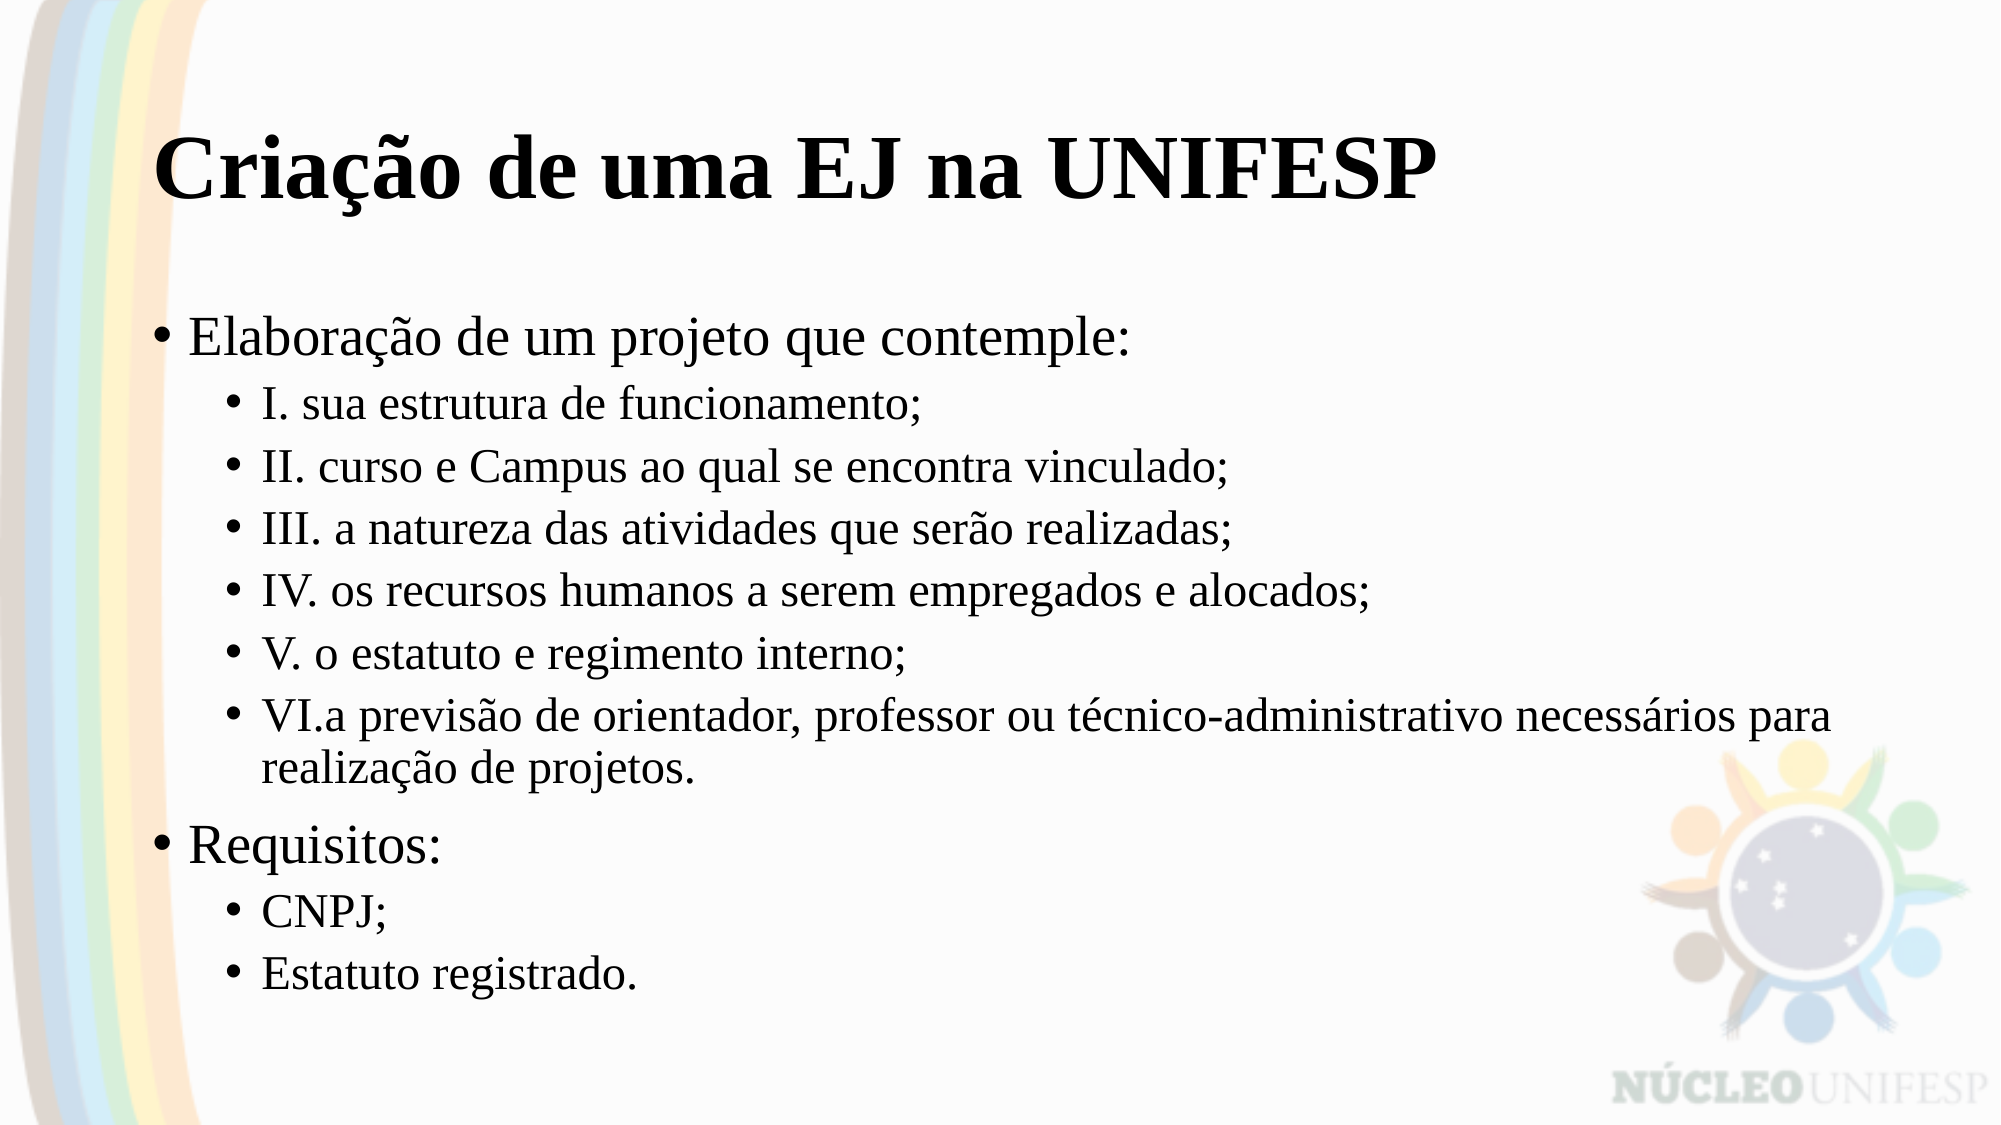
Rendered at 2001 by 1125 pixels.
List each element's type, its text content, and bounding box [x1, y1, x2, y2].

list Elaboração de um projeto que contemple: I. sua estrutura de funcionamento; II. curso e Campus ao qual se encontra vinculado; III. a natureza das atividades que serão realizadas; IV. os recursos humanos a serem empregados e alocados; V. o estatuto e regimento interno; VI.a previsão de orientador, professor ou técnico-administrativo necessários para realização de projetos. Requisitos: CNPJ; Estatuto registrado. [137, 299, 1863, 1014]
title Criação de uma EJ na UNIFESP [137, 59, 1863, 278]
